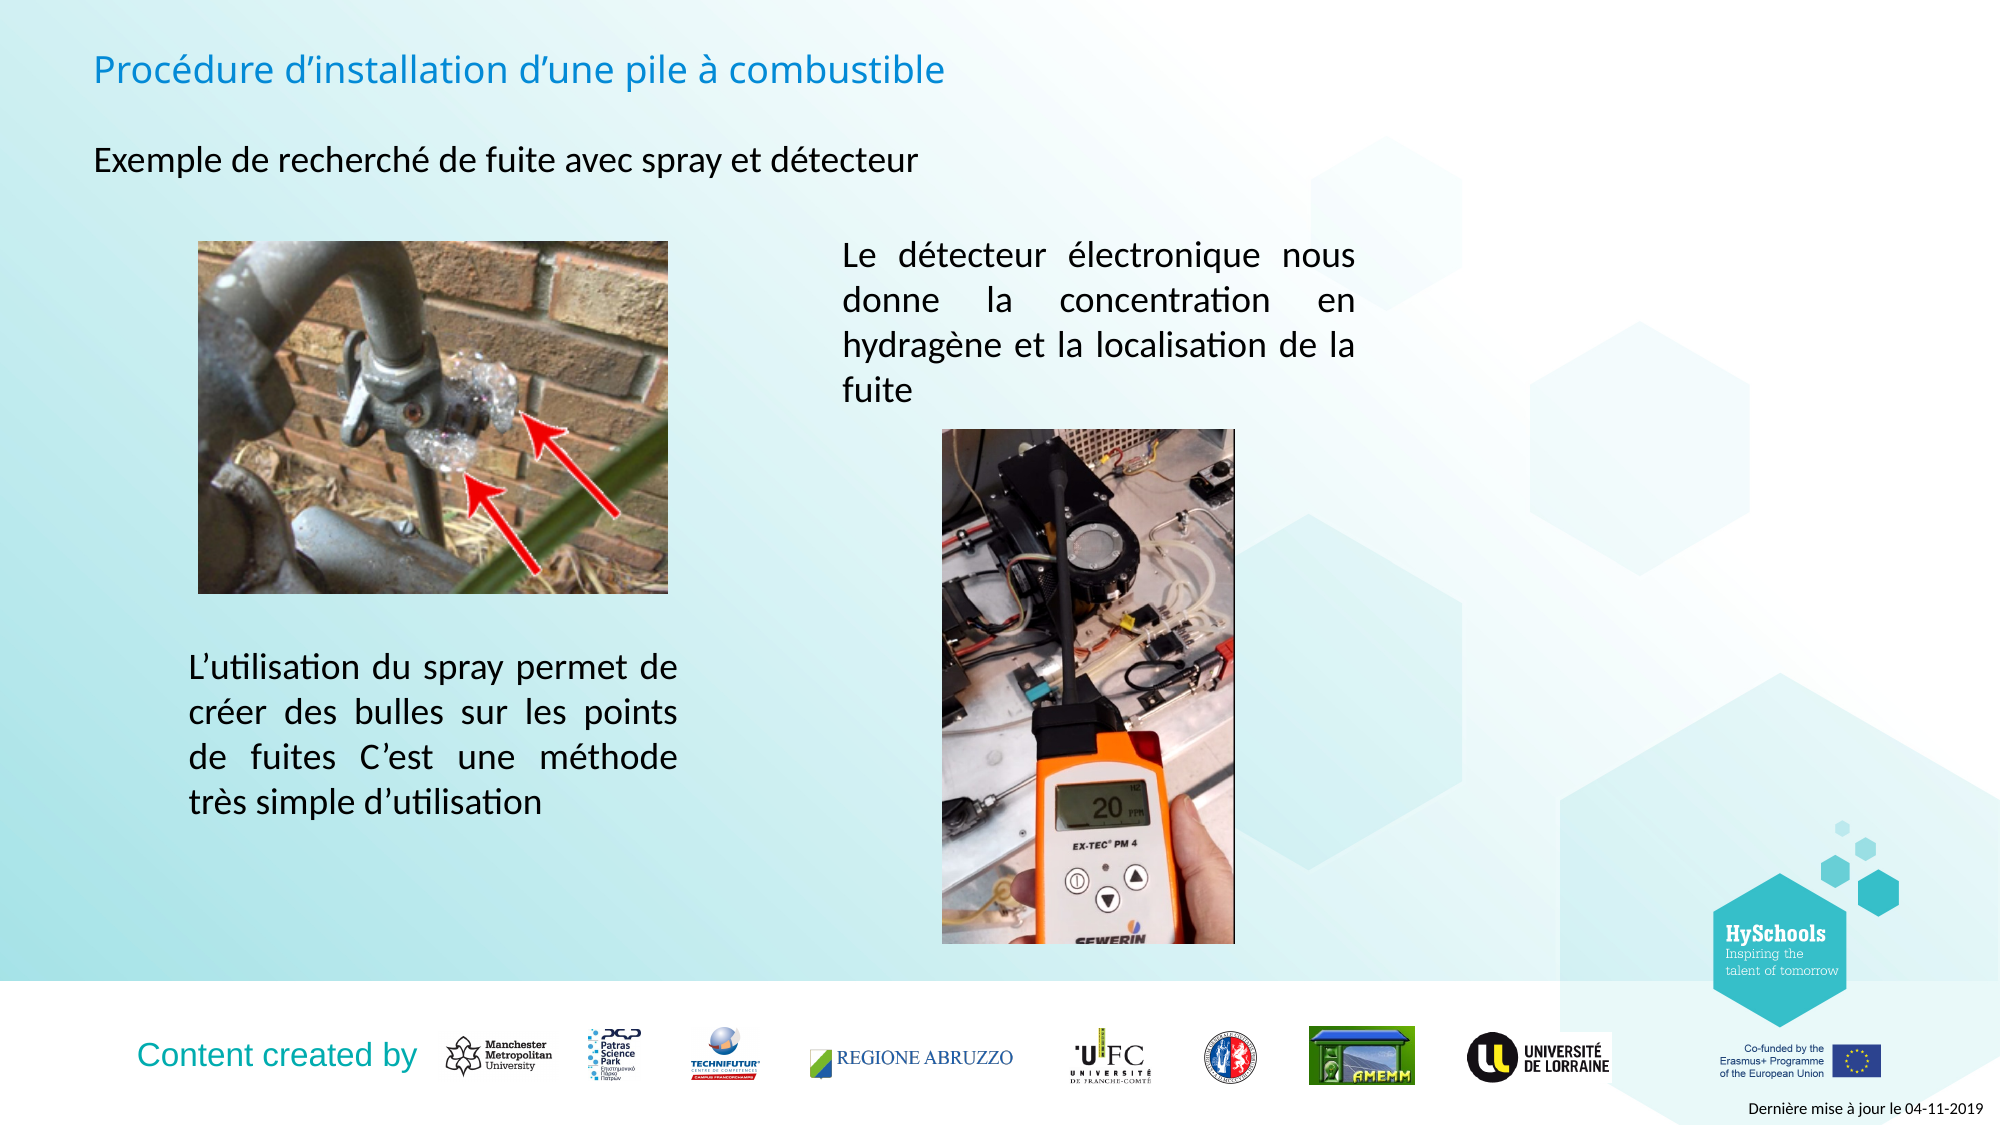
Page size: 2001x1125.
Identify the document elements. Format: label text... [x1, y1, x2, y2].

text_box L’utilisation du spray permet de créer des bulles sur les points de fuites C’est une méthode très simple d’utilisation [173, 634, 694, 830]
text_box Exemple de recherché de fuite avec spray et détecteur [78, 128, 1329, 188]
picture [0, 0, 2000, 1125]
text_box Procédure d’installation d’une pile à combustible [78, 38, 1282, 105]
text_box Dernière mise à jour le 04-11-2019 [1733, 1089, 1999, 1125]
text_box Le détecteur électronique nous donne la concentration en hydragène et la localisation de la fuite [827, 222, 1372, 418]
